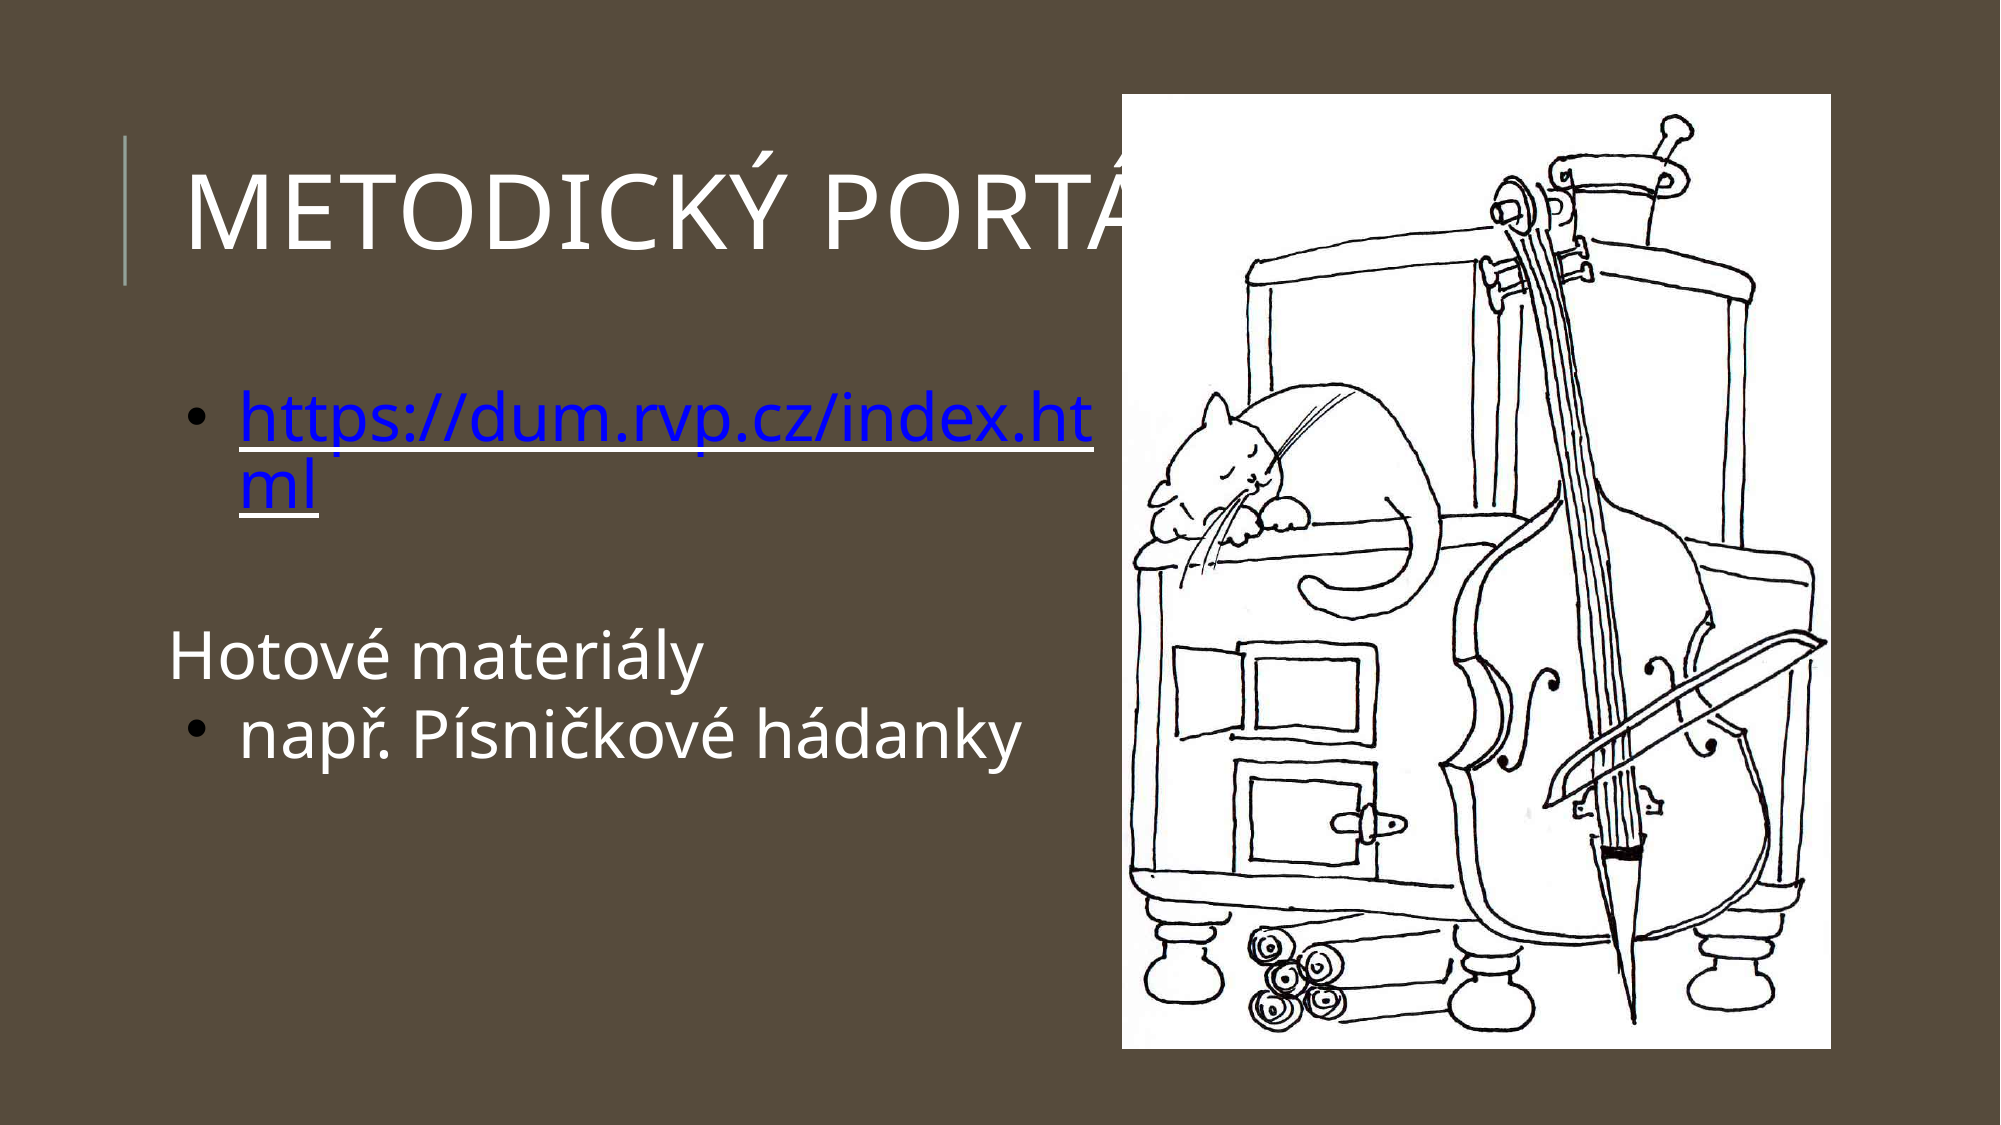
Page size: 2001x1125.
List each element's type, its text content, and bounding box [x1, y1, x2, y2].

picture [1121, 94, 1832, 1049]
text_box Metodický portál [168, 96, 1117, 343]
text_box https://dum.rvp.cz/index.html Hotové materiály např. Písničkové hádanky [168, 375, 1111, 1035]
